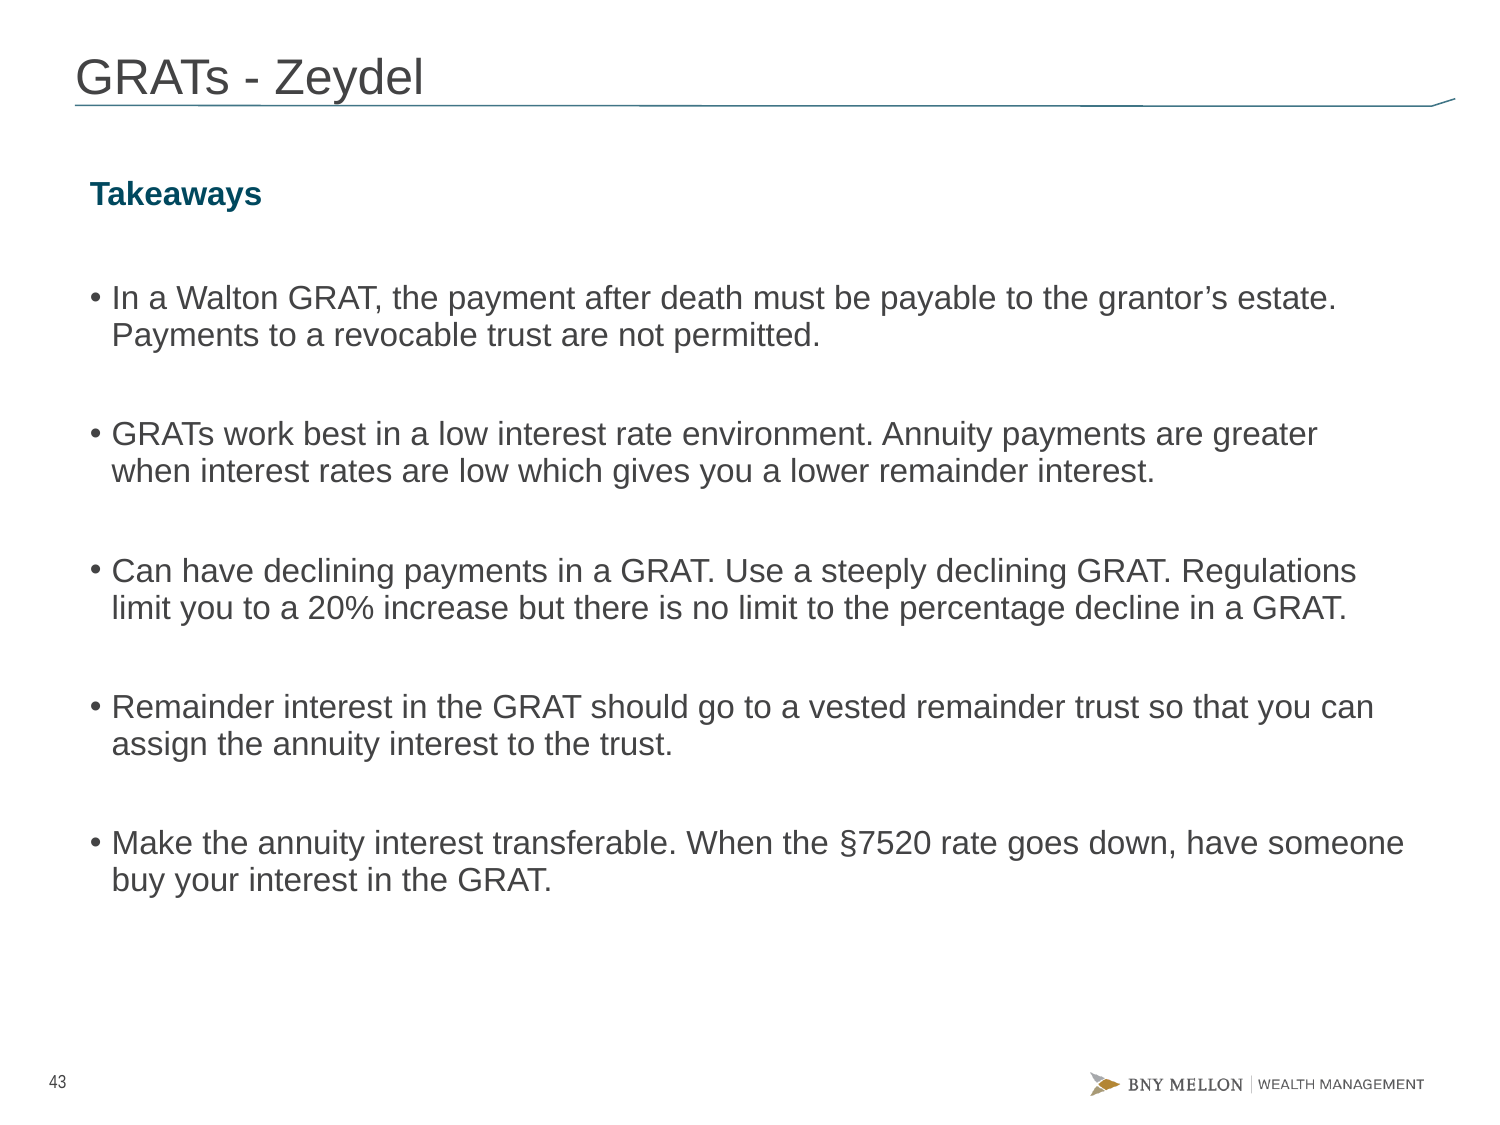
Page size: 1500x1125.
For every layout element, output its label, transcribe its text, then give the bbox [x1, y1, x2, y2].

picture [1090, 1072, 1424, 1096]
title GRATs - Zeydel [75, 0, 1425, 105]
list Takeaways In a Walton GRAT, the payment after death must be payable to the grantor’s estate. Payments to a revocable trust are not permitted. GRATs work best in a low interest rate environment. Annuity payments are greater when interest rates are low which gives you a lower remainder interest. Can have declining payments in a GRAT. Use a steeply declining GRAT. Regulations limit you to a 20% increase but there is no limit to the percentage decline in a GRAT. Remainder interest in the GRAT should go to a vested remainder trust so that you can assign the annuity interest to the trust. Make the annuity interest transferable. When the §7520 rate goes down, have someone buy your interest in the GRAT. [75, 168, 1423, 1041]
